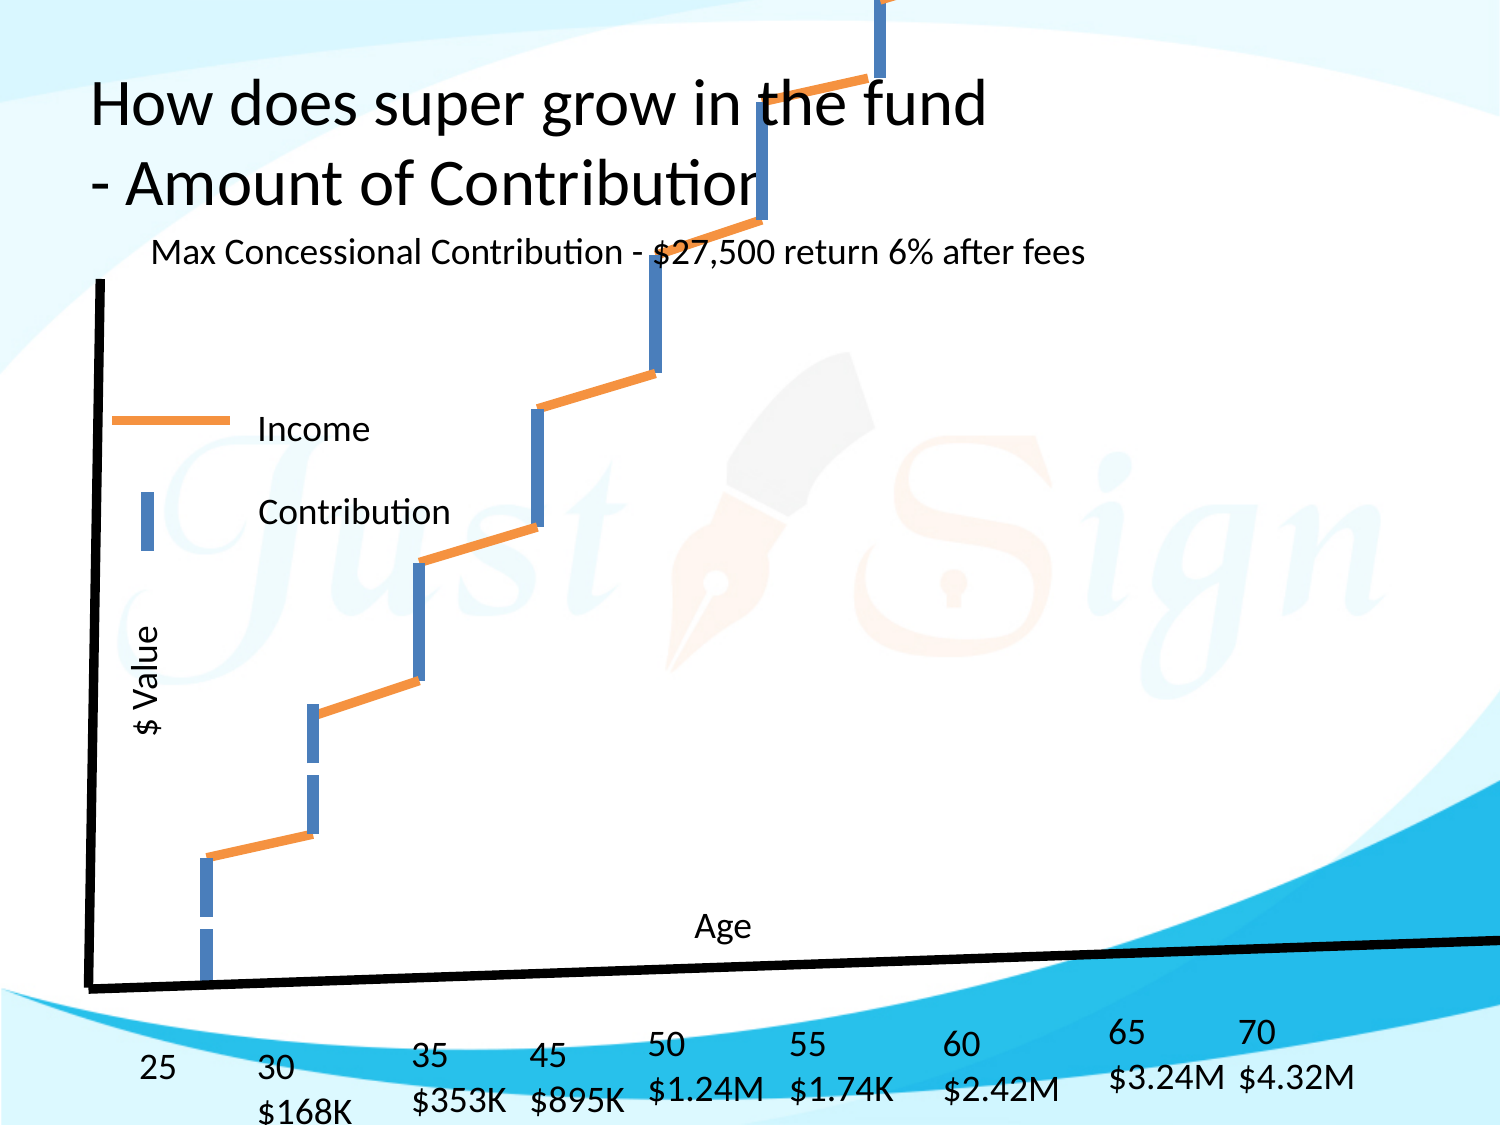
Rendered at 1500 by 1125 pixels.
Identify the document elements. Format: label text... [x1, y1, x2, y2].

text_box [418, 526, 538, 563]
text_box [761, 77, 869, 102]
text_box 35 $353K [396, 1023, 514, 1125]
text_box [206, 833, 314, 858]
text_box Contribution [243, 479, 467, 540]
text_box $ Value [112, 610, 172, 753]
text_box Max Concessional Contribution - $27,500 return 6% after fees [135, 219, 654, 280]
text_box Age [679, 893, 768, 938]
text_box 25 [124, 1034, 193, 1095]
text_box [655, 219, 762, 256]
text_box 45 $895K [514, 1023, 640, 1125]
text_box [312, 680, 420, 717]
text_box Income [242, 397, 386, 457]
picture [0, 0, 1500, 1125]
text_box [88, 940, 1500, 990]
text_box 50 $1.24M [632, 1011, 780, 1117]
text_box Max Concessional Contribution - $27,500 return 6% after fees [660, 219, 1270, 280]
text_box 60 $2.42M [927, 1011, 1076, 1117]
title How does super grow in the fund - Amount of Contribution [75, 45, 1425, 233]
text_box 65 $3.24M [1093, 999, 1223, 1105]
text_box 55 $1.74K [780, 1011, 909, 1117]
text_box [88, 278, 101, 939]
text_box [537, 373, 656, 410]
text_box 30 $168K [242, 1034, 384, 1125]
text_box 70 $4.32M [1223, 999, 1371, 1105]
